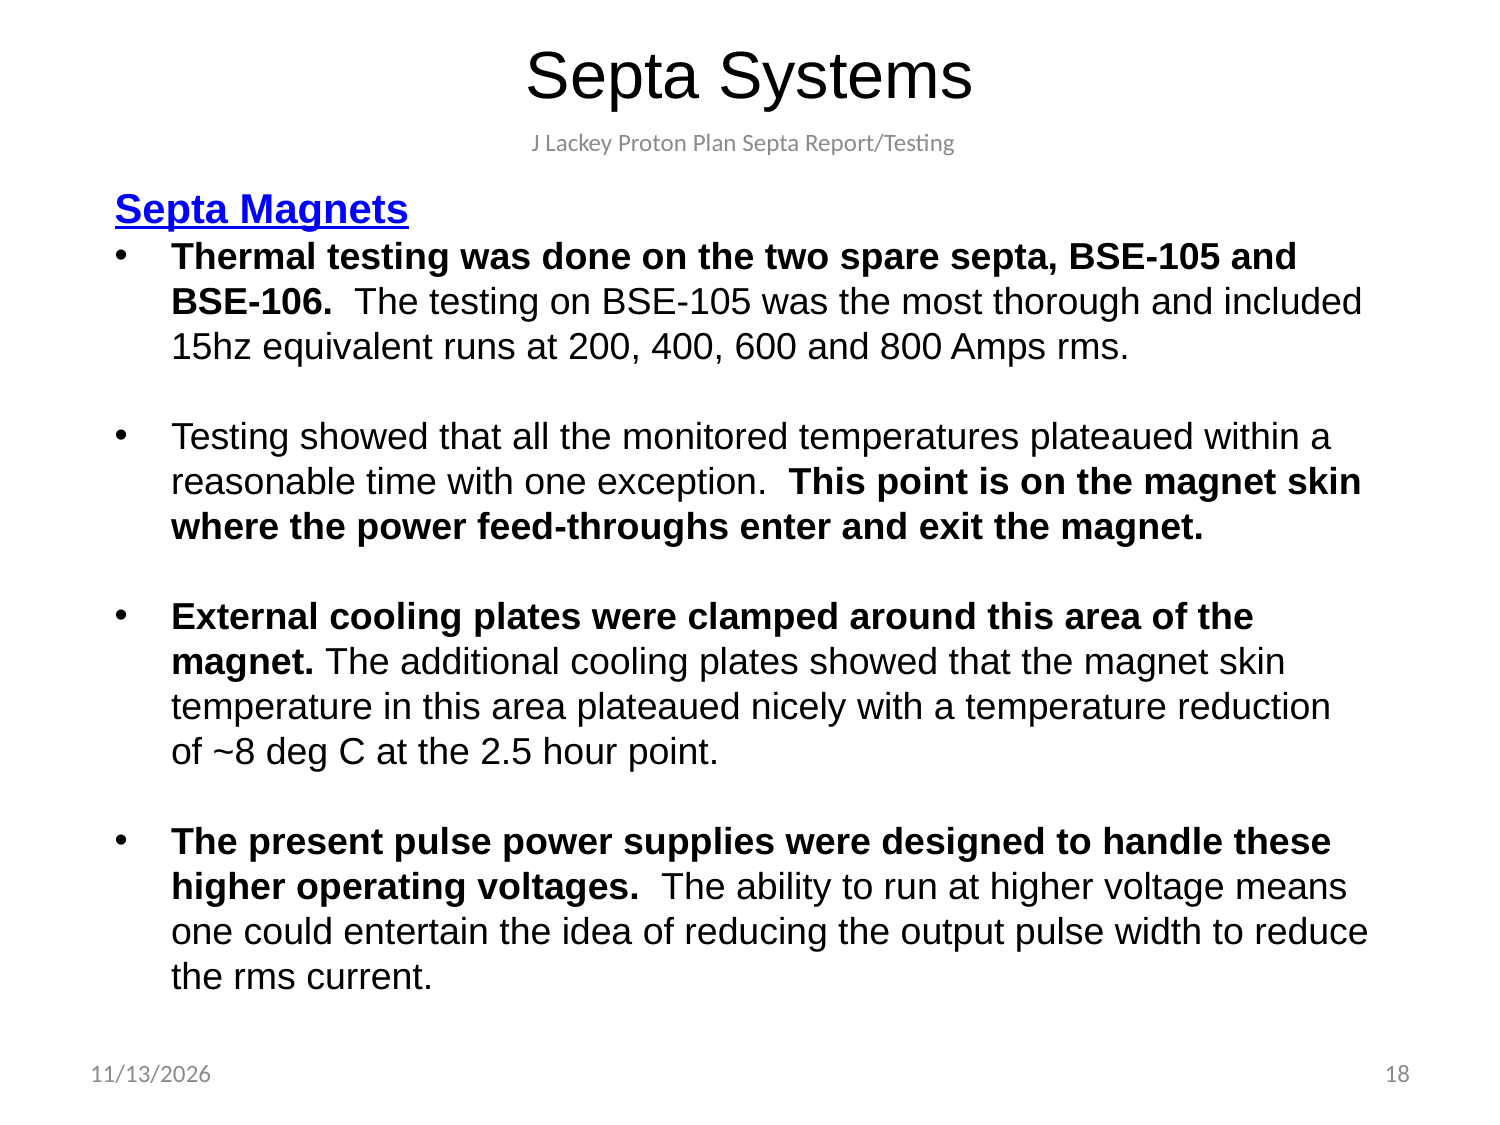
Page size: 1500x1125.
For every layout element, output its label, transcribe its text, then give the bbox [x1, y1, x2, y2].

text_box Septa Systems [24, 24, 1475, 120]
text_box Septa Magnets Thermal testing was done on the two spare septa, BSE-105 and BSE-106. The testing on BSE-105 was the most thorough and included 15hz equivalent runs at 200, 400, 600 and 800 Amps rms. Testing showed that all the monitored temperatures plateaued within a reasonable time with one exception. This point is on the magnet skin where the power feed-throughs enter and exit the magnet. External cooling plates were clamped around this area of the magnet. The additional cooling plates showed that the magnet skin temperature in this area plateaued nicely with a temperature reduction of ~8 deg C at the 2.5 hour point. The present pulse power supplies were designed to handle these higher operating voltages. The ability to run at higher voltage means one could entertain the idea of reducing the output pulse width to reduce the rms current. [99, 174, 1388, 1005]
slide_number 18 [1074, 1042, 1425, 1103]
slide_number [75, 1042, 425, 1103]
footer J Lackey Proton Plan Septa Report/Testing [506, 111, 982, 171]
